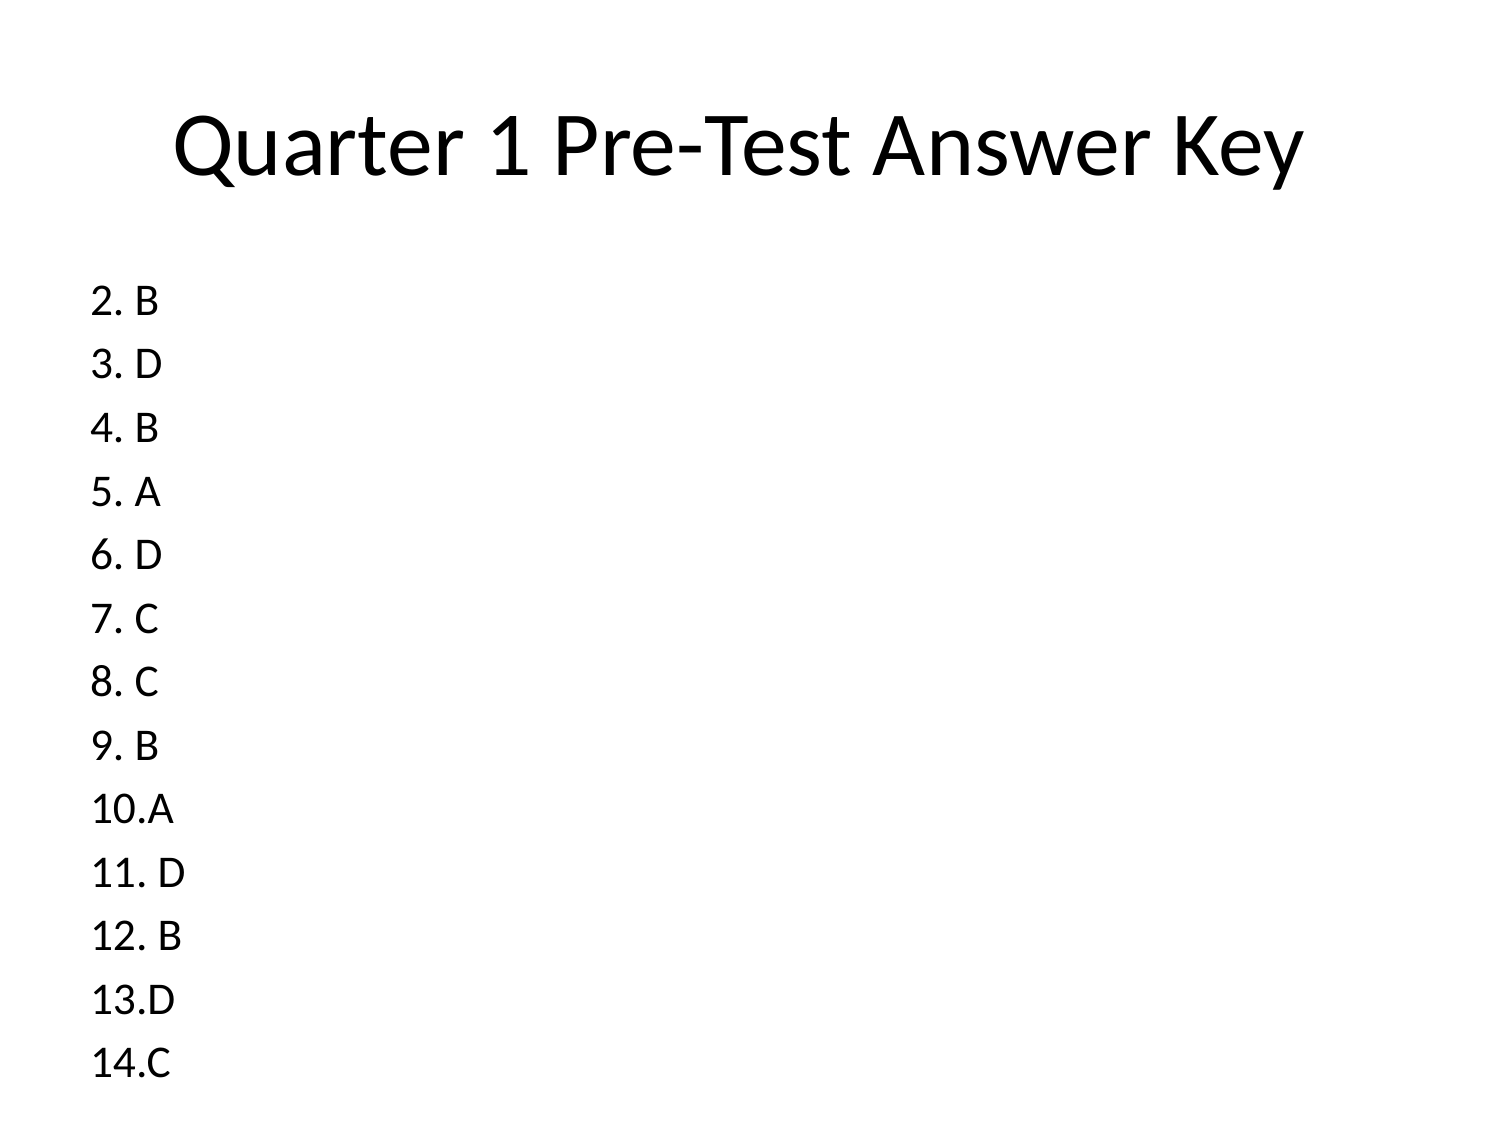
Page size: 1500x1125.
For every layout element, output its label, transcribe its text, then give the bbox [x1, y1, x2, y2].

title Quarter 1 Pre-Test Answer Key [75, 45, 1425, 233]
list 2. B 3. D 4. B 5. A 6. D 7. C 8. C 9. B 10.A 11. D 12. B 13.D 14.C [75, 262, 1450, 1100]
